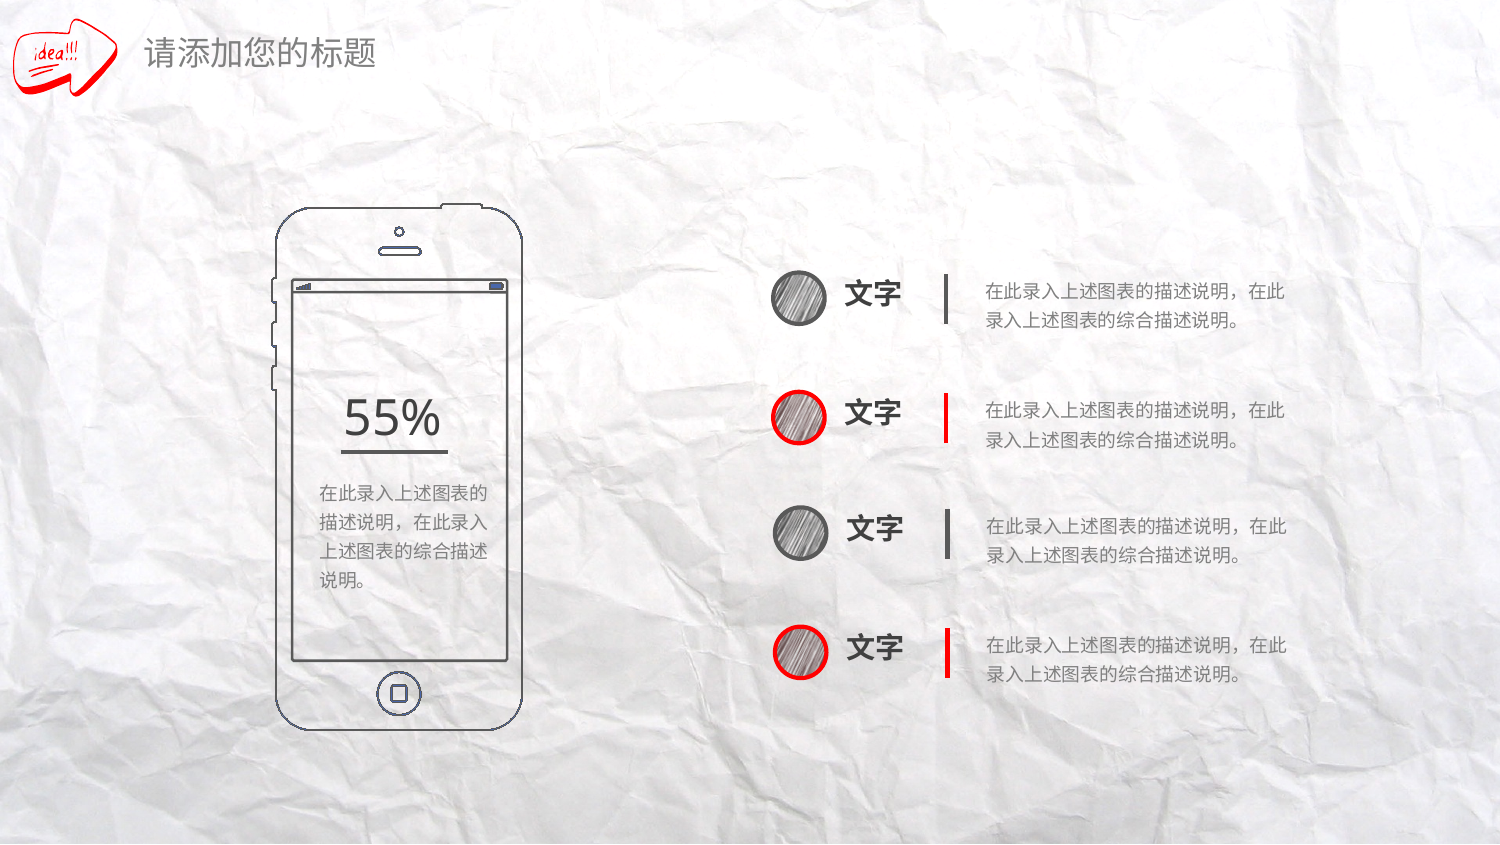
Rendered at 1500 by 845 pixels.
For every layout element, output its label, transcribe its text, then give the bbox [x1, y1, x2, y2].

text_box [271, 203, 524, 732]
text_box 在此录入上述图表的描述说明，在此录入上述图表的综合描述说明。 [975, 502, 1312, 572]
text_box 在此录入上述图表的描述说明，在此录入上述图表的综合描述说明。 [973, 386, 1310, 457]
text_box [772, 505, 829, 561]
text_box [772, 624, 829, 681]
text_box 文字 [835, 504, 937, 551]
text_box 文字 [833, 269, 935, 316]
picture [0, 0, 1500, 844]
text_box 在此录入上述图表的描述说明，在此录入上述图表的综合描述说明。 [975, 621, 1312, 692]
text_box 文字 [833, 389, 935, 436]
text_box [771, 270, 827, 327]
text_box 在此录入上述图表的描述说明，在此录入上述图表的综合描述说明。 [973, 267, 1310, 337]
text_box [771, 389, 827, 446]
text_box 文字 [835, 623, 937, 671]
